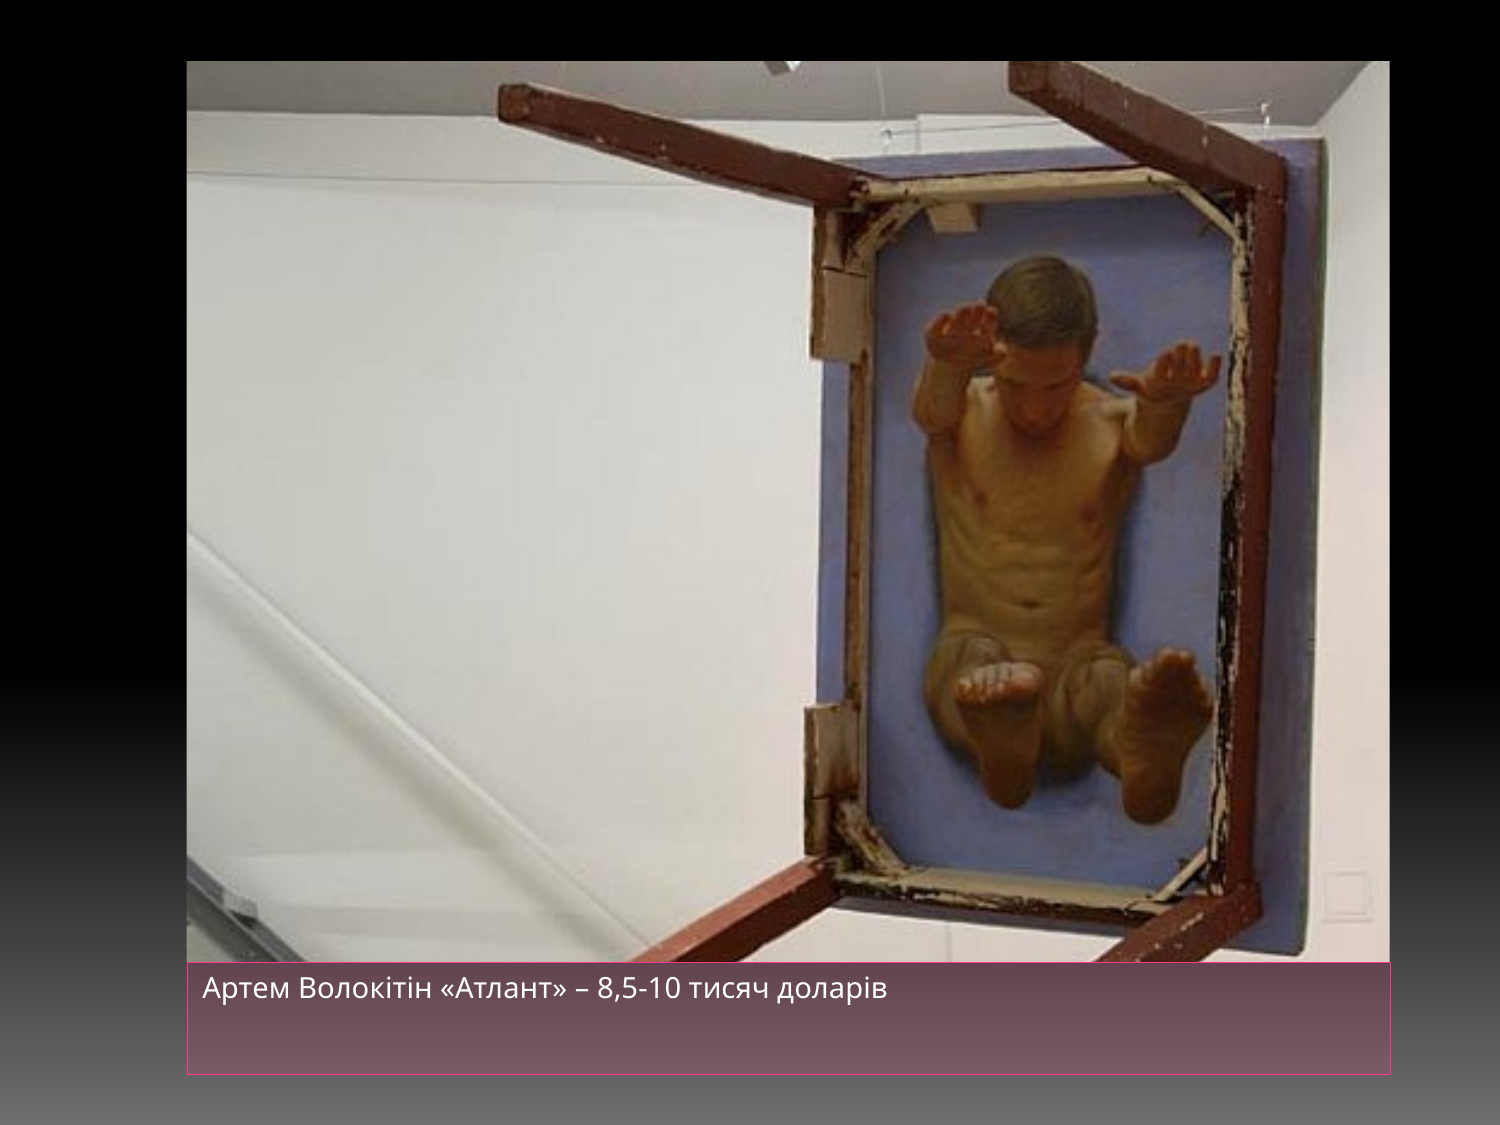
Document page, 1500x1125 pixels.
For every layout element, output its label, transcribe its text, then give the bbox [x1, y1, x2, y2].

list Артем Волокітін «Атлант» – 8,5-10 тисяч доларів [187, 962, 1391, 1075]
picture [186, 61, 1390, 962]
